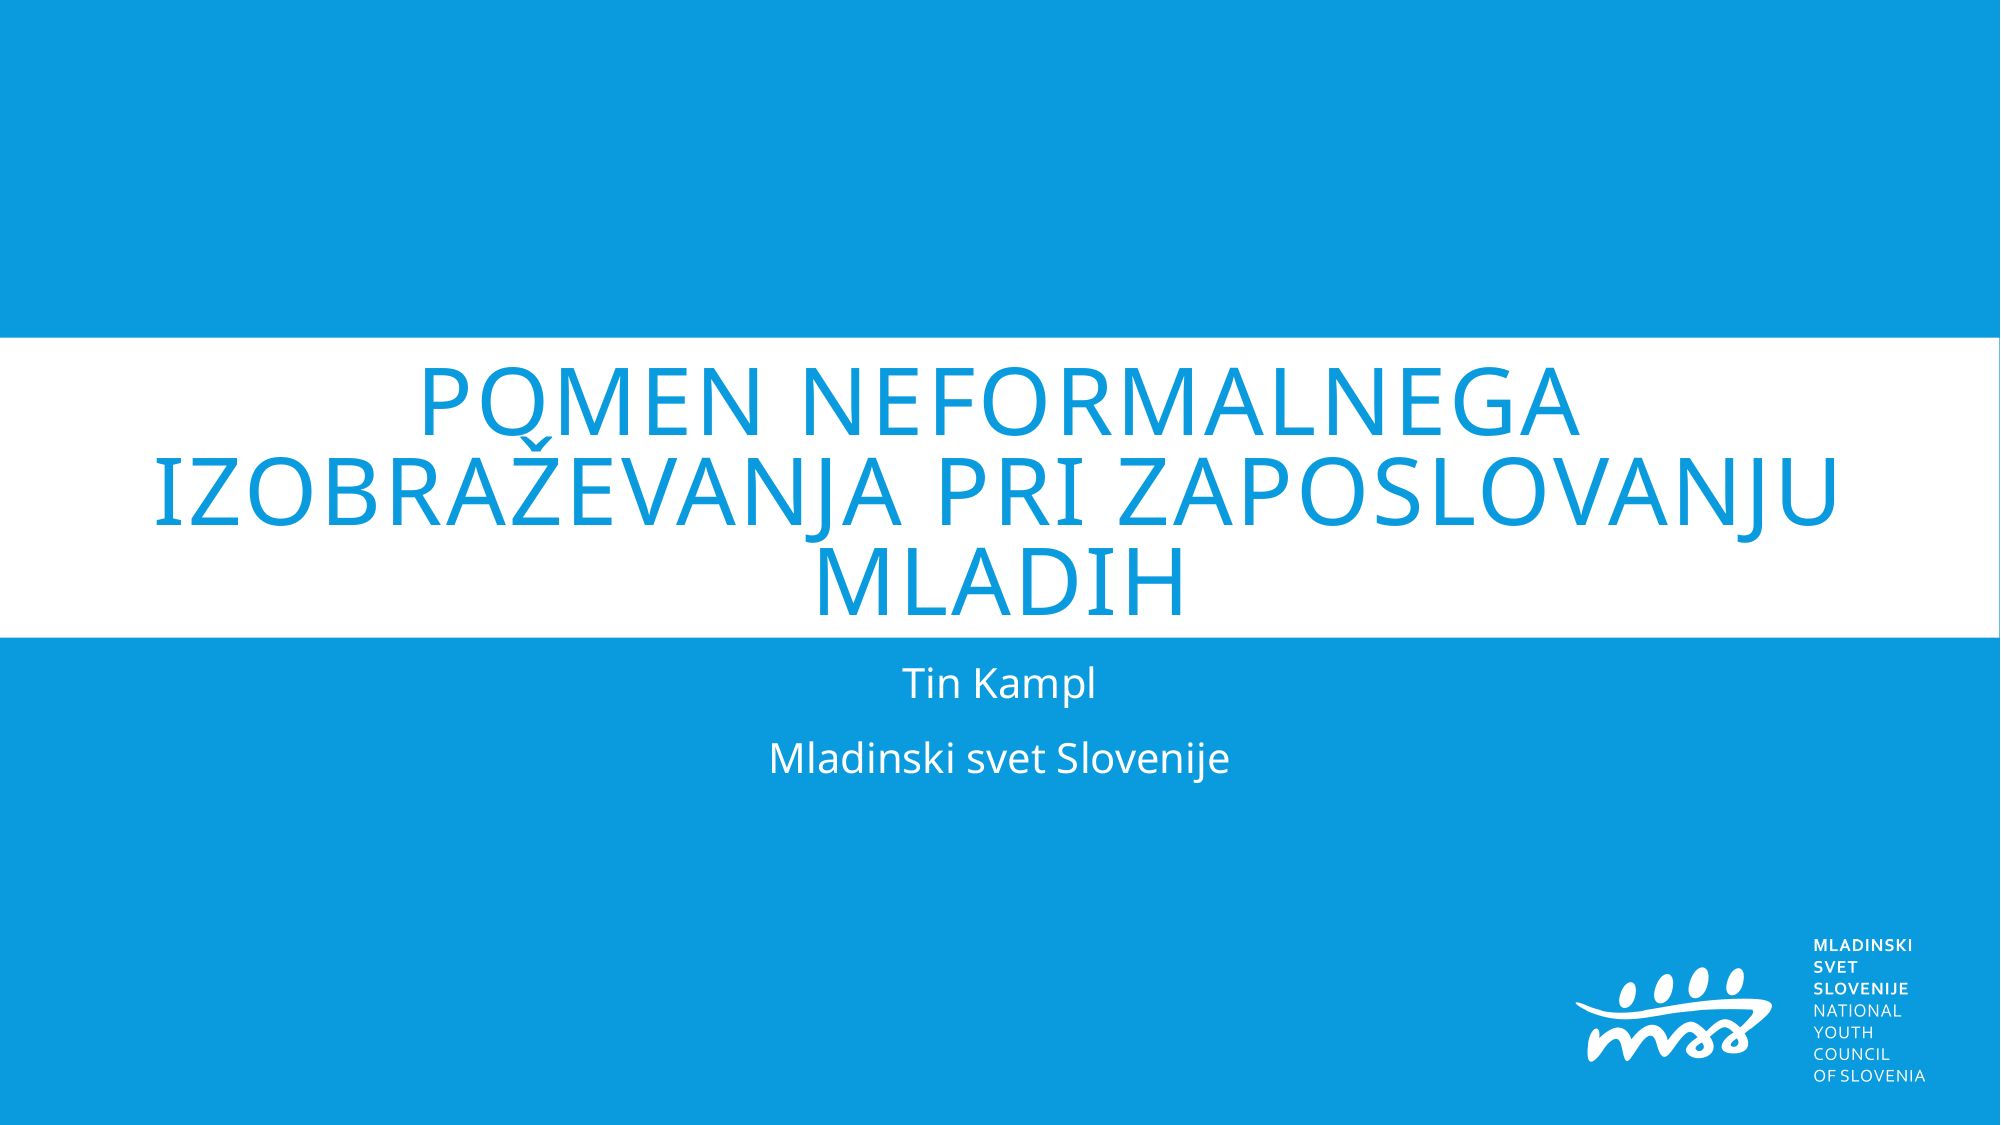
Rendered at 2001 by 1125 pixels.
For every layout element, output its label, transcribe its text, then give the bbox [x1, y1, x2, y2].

picture [1878, 940, 1882, 950]
title Pomen neformalnega izobraževanja pri zaposlovanju mladih [60, 355, 1942, 641]
picture [1887, 1070, 1893, 1081]
subtitle Tin Kampl Mladinski svet Slovenije [249, 655, 1750, 871]
picture [1815, 940, 1819, 950]
picture [1854, 940, 1859, 951]
picture [1873, 940, 1877, 950]
picture [1727, 969, 1743, 995]
picture [1826, 983, 1833, 994]
picture [1620, 983, 1635, 1007]
picture [1900, 983, 1907, 994]
picture [1577, 999, 1771, 1061]
picture [1897, 940, 1901, 950]
picture [1831, 940, 1837, 951]
picture [1689, 968, 1708, 998]
picture [1655, 975, 1673, 1003]
picture [1838, 962, 1845, 972]
picture [1862, 983, 1869, 994]
